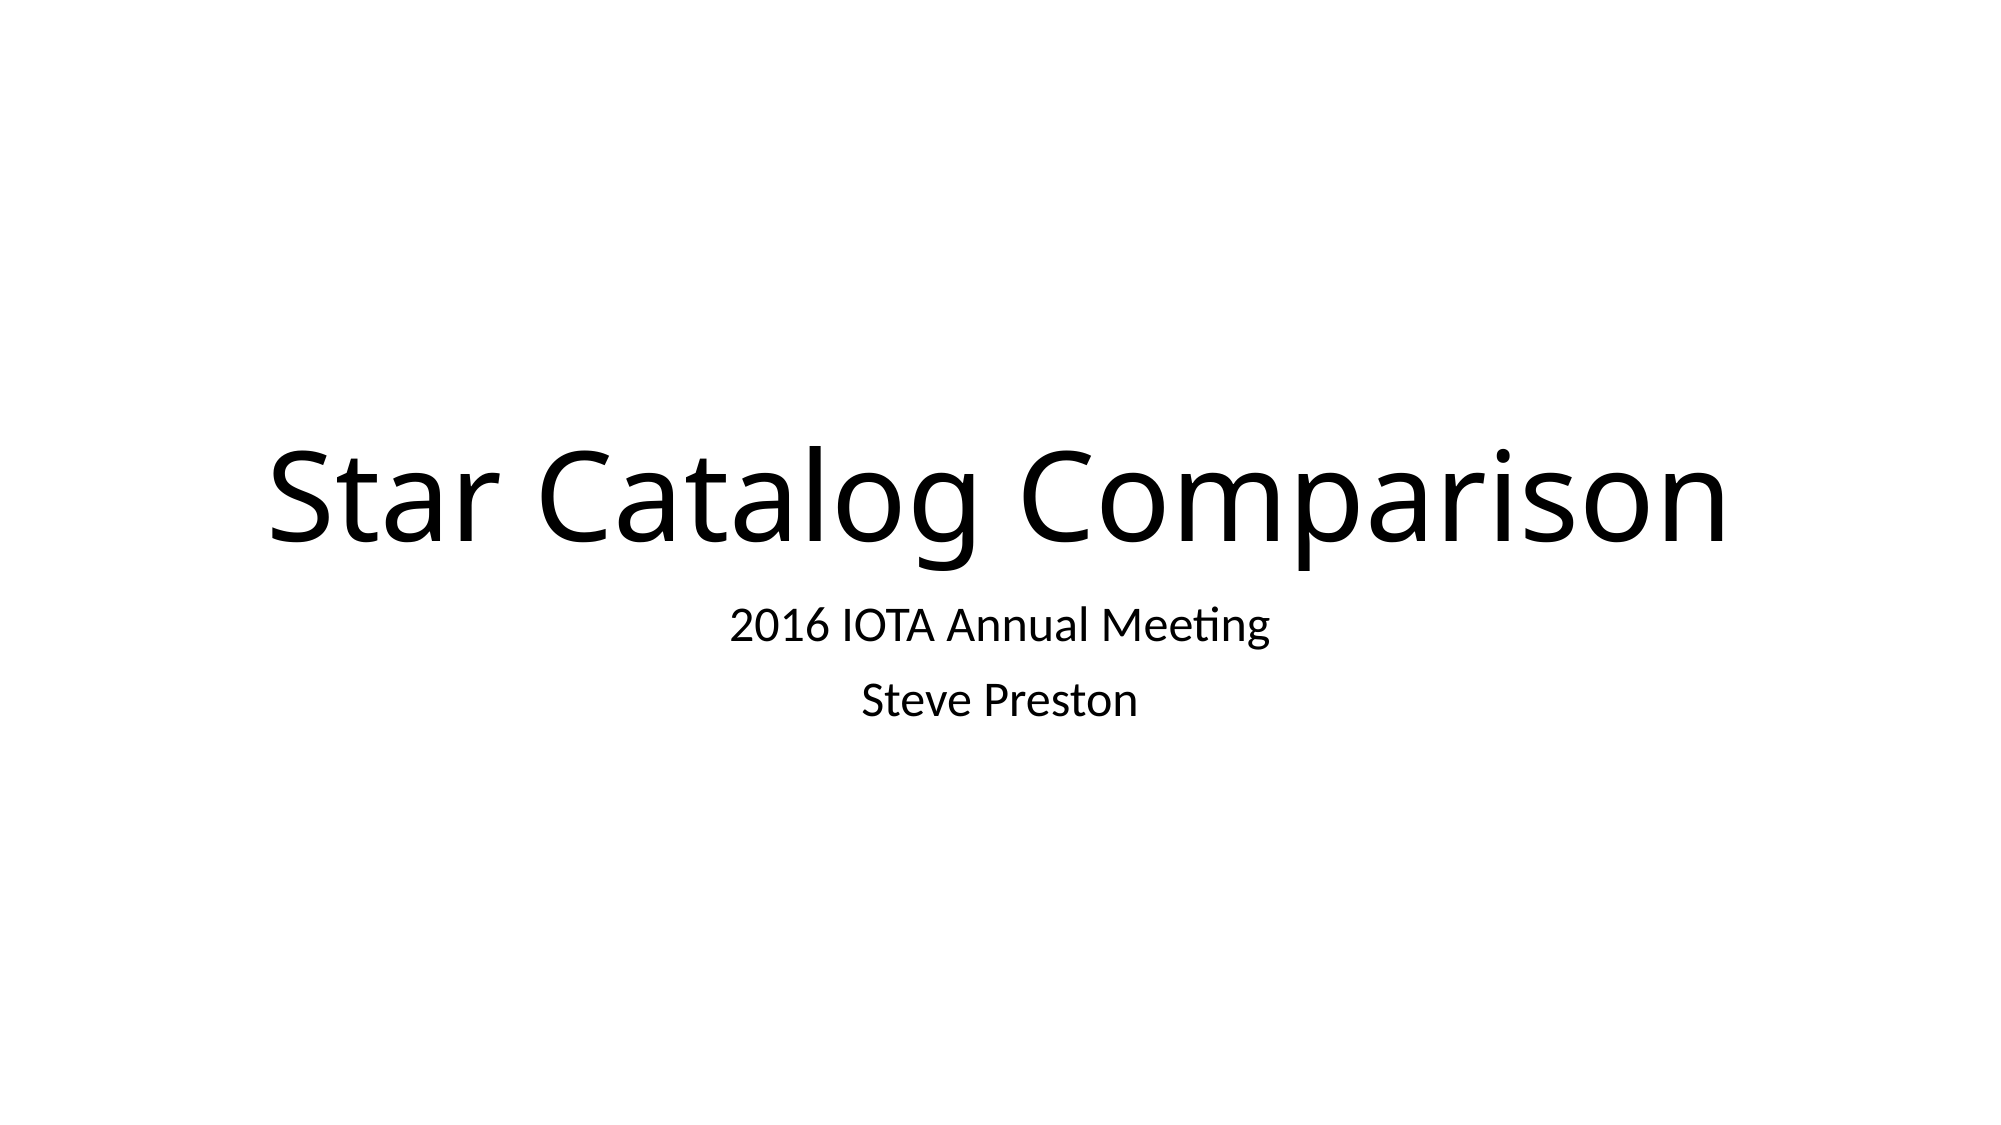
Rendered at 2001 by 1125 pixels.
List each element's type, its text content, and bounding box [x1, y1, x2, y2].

title Star Catalog Comparison [249, 184, 1750, 576]
subtitle 2016 IOTA Annual Meeting Steve Preston [249, 590, 1750, 863]
